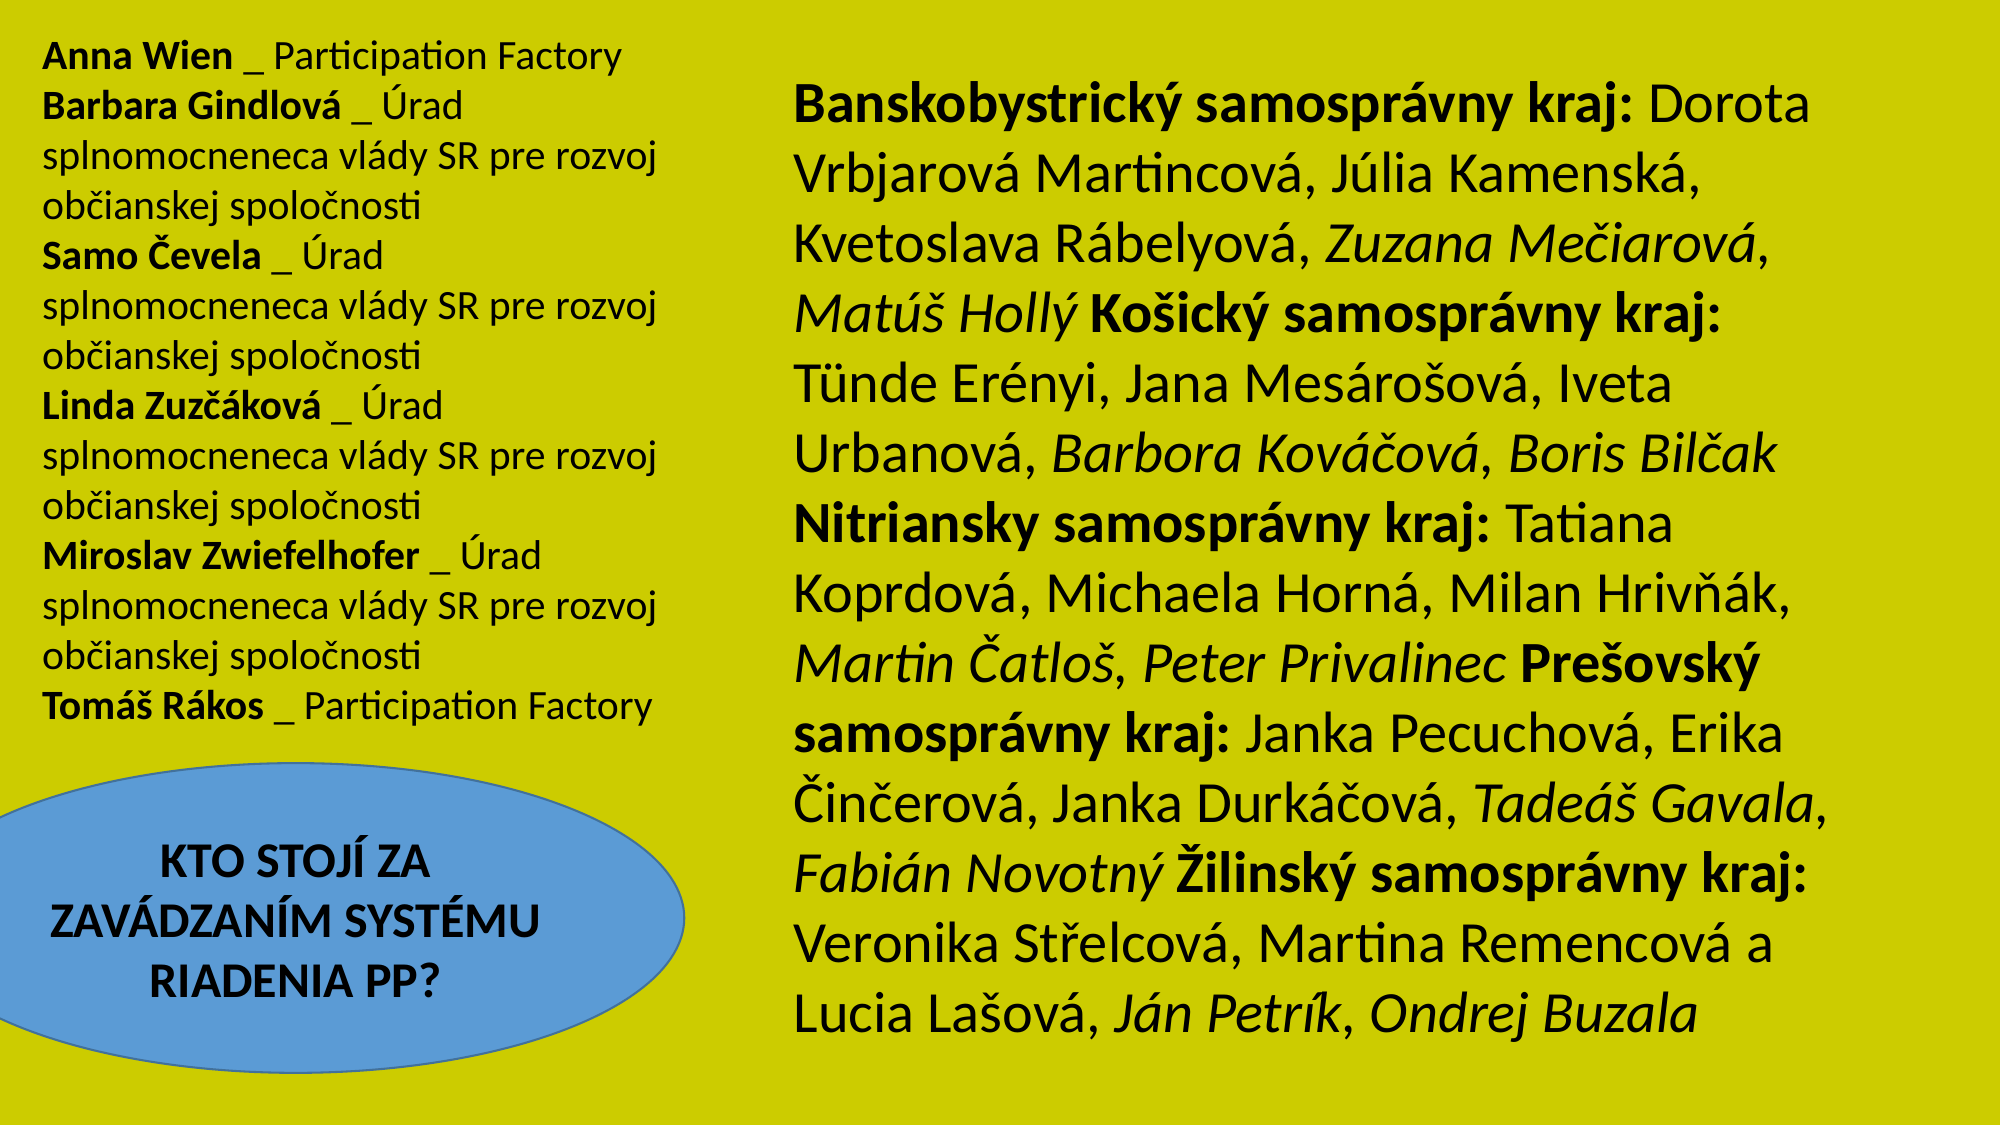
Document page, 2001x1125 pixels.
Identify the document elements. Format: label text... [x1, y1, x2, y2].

text_box Banskobystrický samosprávny kraj: Dorota Vrbjarová Martincová, Júlia Kamenská, Kvetoslava Rábelyová, Zuzana Mečiarová, Matúš Hollý Košický samosprávny kraj: Tünde Erényi, Jana Mesárošová, Iveta Urbanová, Barbora Kováčová, Boris Bilčak Nitriansky samosprávny kraj: Tatiana Koprdová, Michaela Horná, Milan Hrivňák, Martin Čatloš, Peter Privalinec Prešovský samosprávny kraj: Janka Pecuchová, Erika Činčerová, Janka Durkáčová, Tadeáš Gavala, Fabián Novotný Žilinský samosprávny kraj: Veronika Střelcová, Martina Remencová a Lucia Lašová, Ján Petrík, Ondrej Buzala [778, 57, 1893, 1052]
text_box KTO STOJÍ ZA ZAVÁDZANÍM SYSTÉMU RIADENIA PP? [0, 763, 685, 1073]
text_box Anna Wien _ Participation Factory Barbara Gindlová _ Úrad splnomocneneca vlády SR pre rozvoj občianskej spoločnosti Samo Čevela _ Úrad splnomocneneca vlády SR pre rozvoj občianskej spoločnosti Linda Zuzčáková _ Úrad splnomocneneca vlády SR pre rozvoj občianskej spoločnosti Miroslav Zwiefelhofer _ Úrad splnomocneneca vlády SR pre rozvoj občianskej spoločnosti Tomáš Rákos _ Participation Factory [27, 19, 685, 826]
